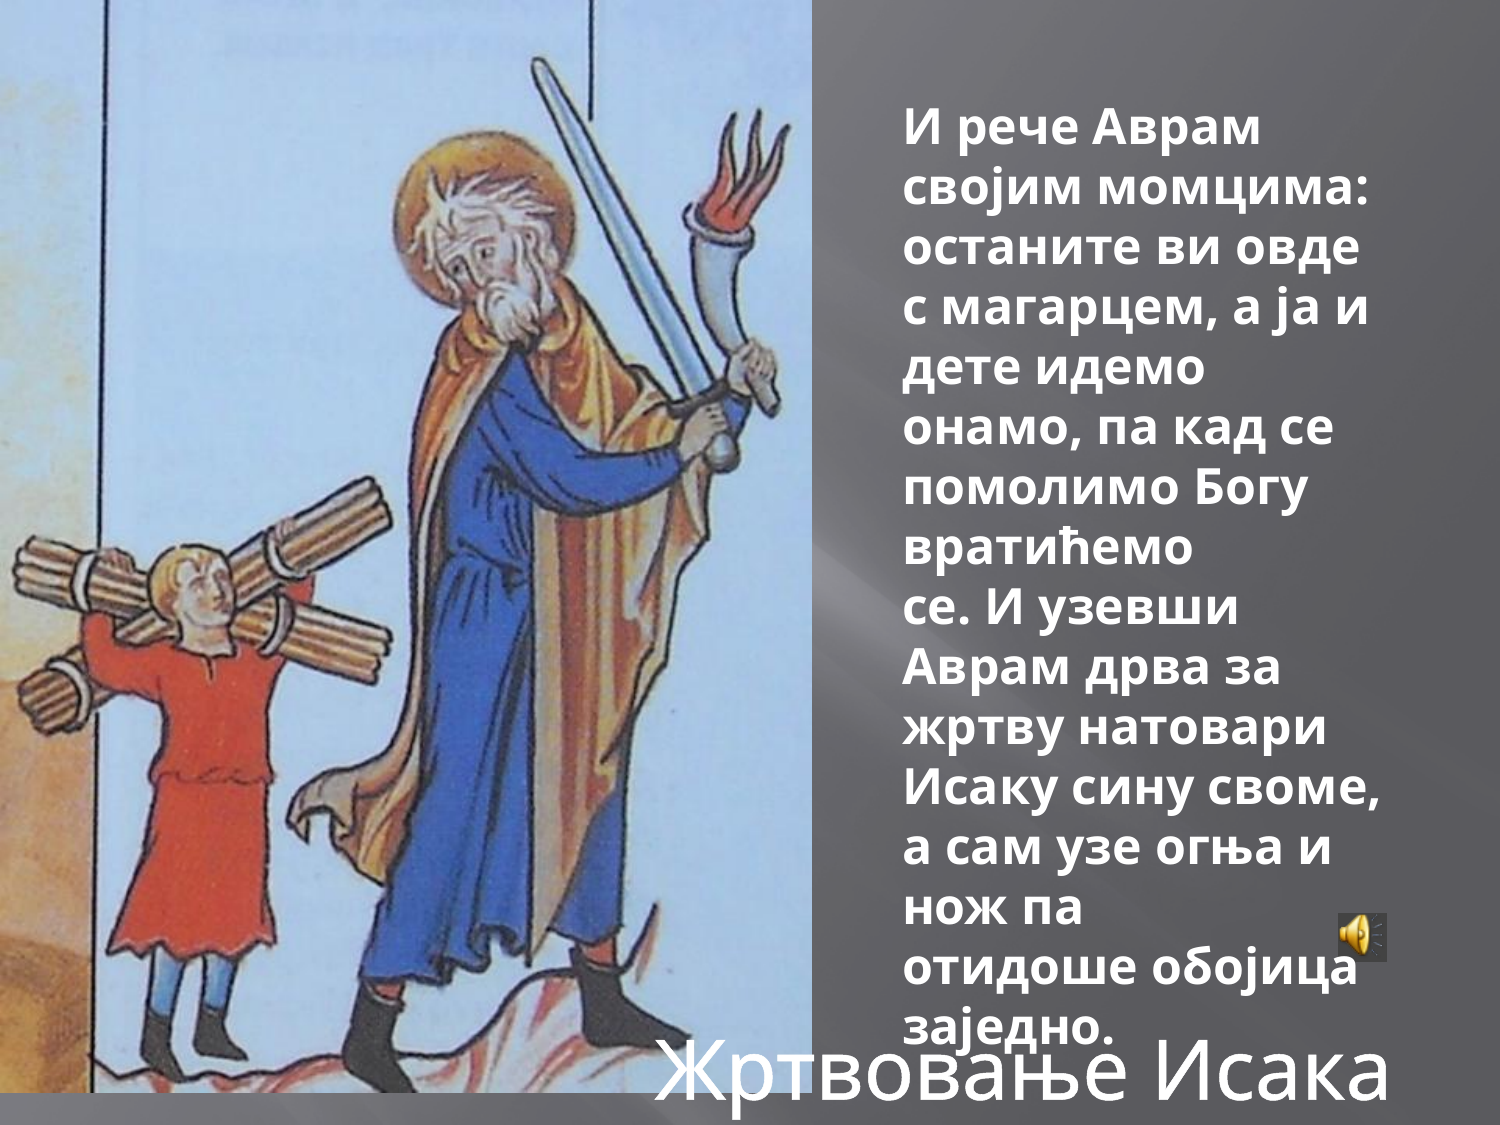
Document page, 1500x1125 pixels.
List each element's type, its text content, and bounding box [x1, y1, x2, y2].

picture [1337, 912, 1388, 963]
text_box И рече Аврам својим момцима: останите ви овде с магарцем, а ја и дете идемо онамо, па кад се помолимо Богу вратићемо се. И узевши Аврам дрва за жртву натовари Исаку сину своме, а сам узе огња и нож па отидоше обојица заједно. [887, 87, 1400, 1063]
picture [0, 0, 813, 1093]
text_box Жртвовање Исака [845, 1008, 1500, 1124]
